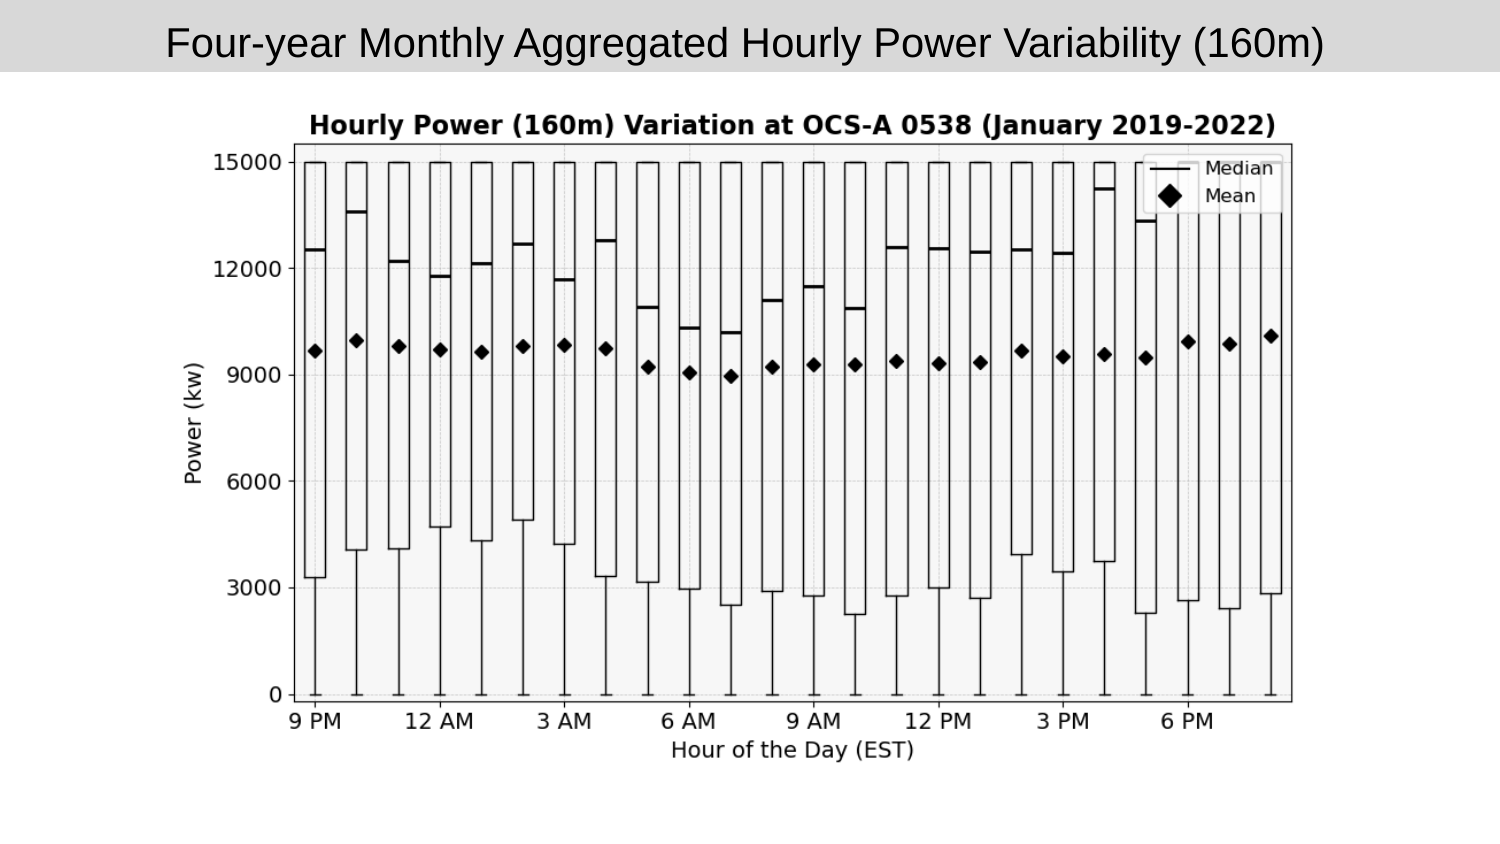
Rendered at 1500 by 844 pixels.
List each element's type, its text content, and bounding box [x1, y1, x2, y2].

picture [163, 93, 1312, 783]
title Four-year Monthly Aggregated Hourly Power Variability (160m) [0, 0, 1500, 72]
